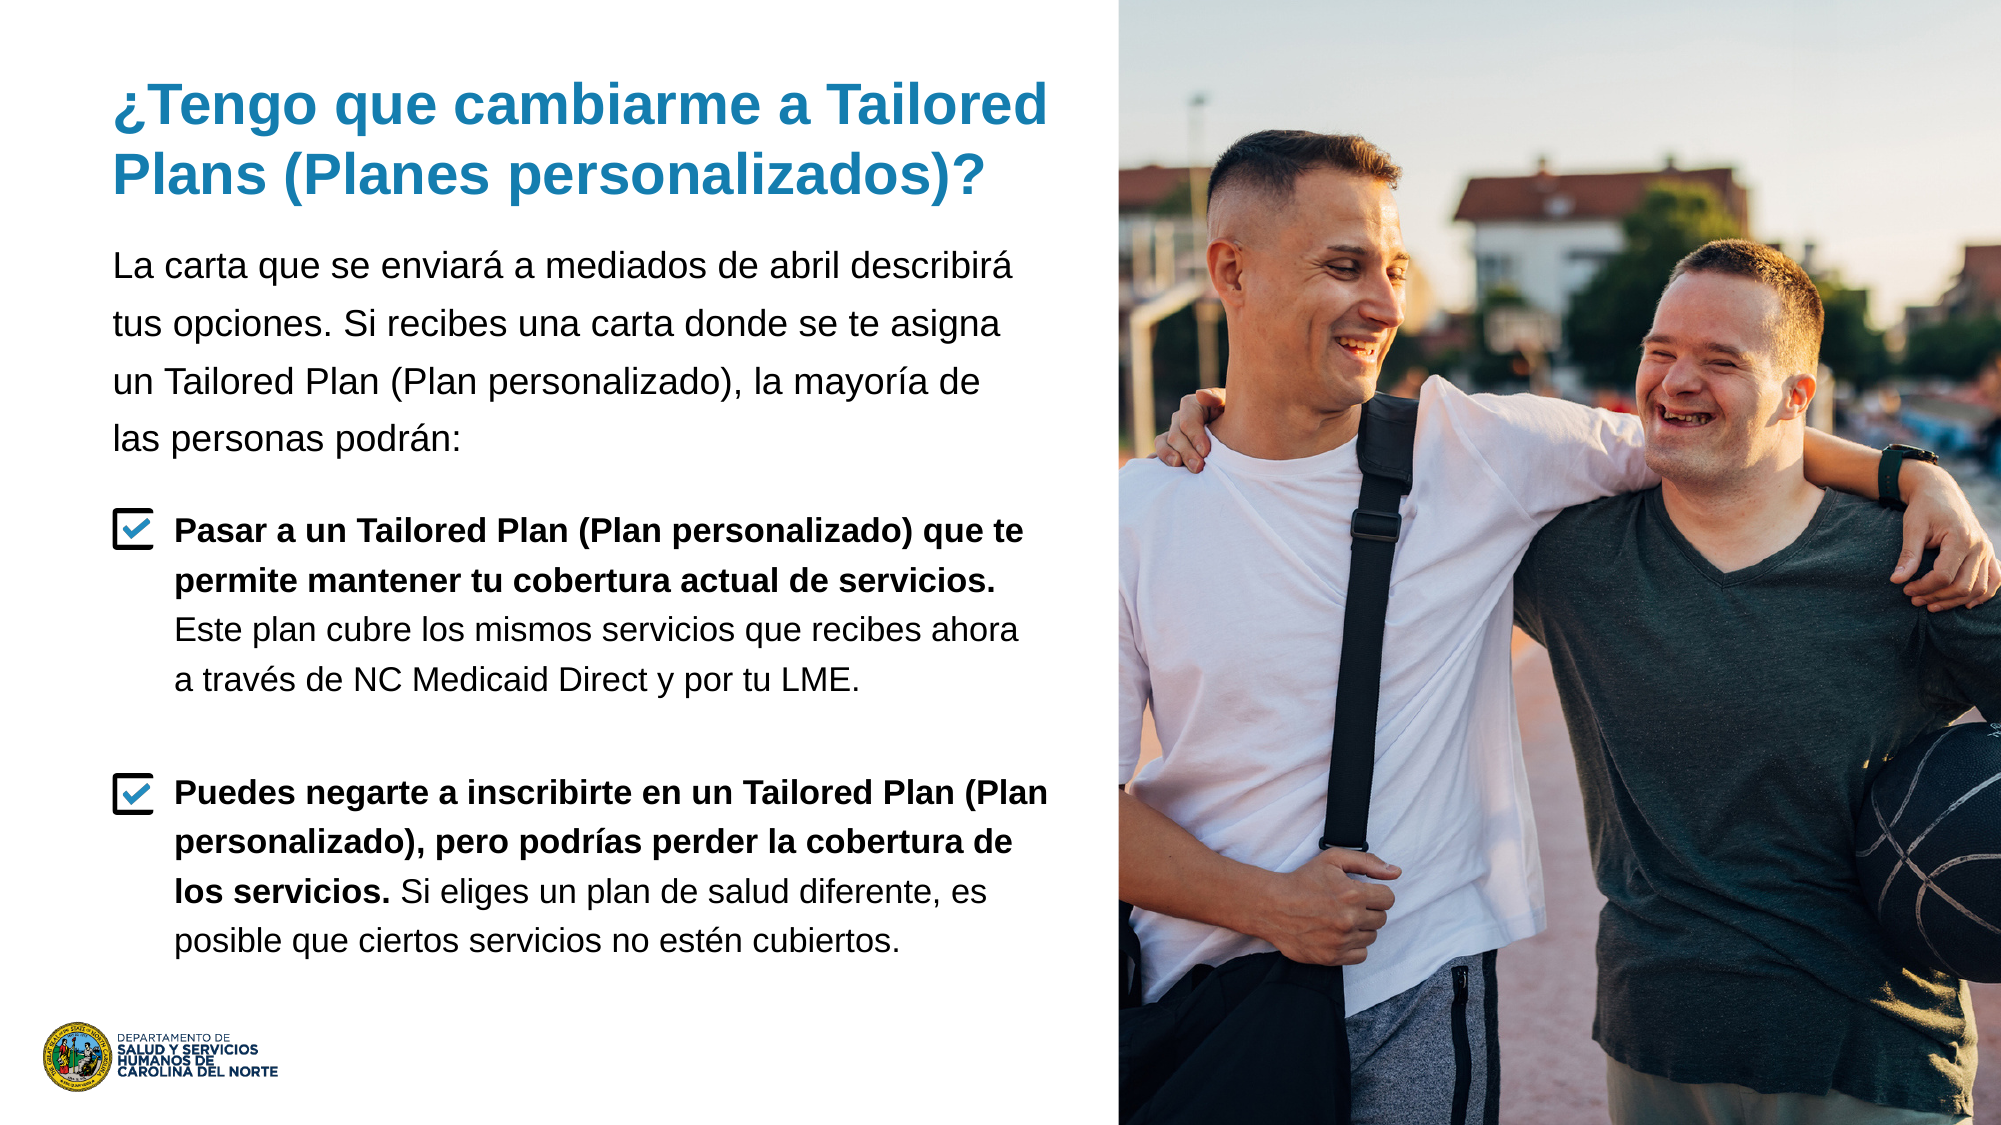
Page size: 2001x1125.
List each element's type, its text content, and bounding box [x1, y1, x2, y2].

text_box [112, 773, 154, 815]
text_box [112, 508, 154, 550]
picture [35, 1017, 285, 1096]
text_box [1118, 0, 2000, 1125]
text_box [122, 518, 151, 540]
title ¿Tengo que cambiarme a Tailored Plans (Planes personalizados)? [112, 65, 1064, 254]
text_box Pasar a un Tailored Plan (Plan personalizado) que te permite mantener tu cobertura actual de servicios. Este plan cubre los mismos servicios que recibes ahora a través de NC Medicaid Direct y por tu LME. [174, 500, 1041, 699]
text_box Puedes negarte a inscribirte en un Tailored Plan (Plan personalizado), pero podrías perder la cobertura de los servicios. Si eliges un plan de salud diferente, es posible que ciertos servicios no estén cubiertos. [174, 762, 1055, 960]
text_box [122, 783, 151, 805]
text_box La carta que se enviará a mediados de abril describirá tus opciones. Si recibes una carta donde se te asigna un Tailored Plan (Plan personalizado), la mayoría de las personas podrán: [112, 228, 1026, 460]
